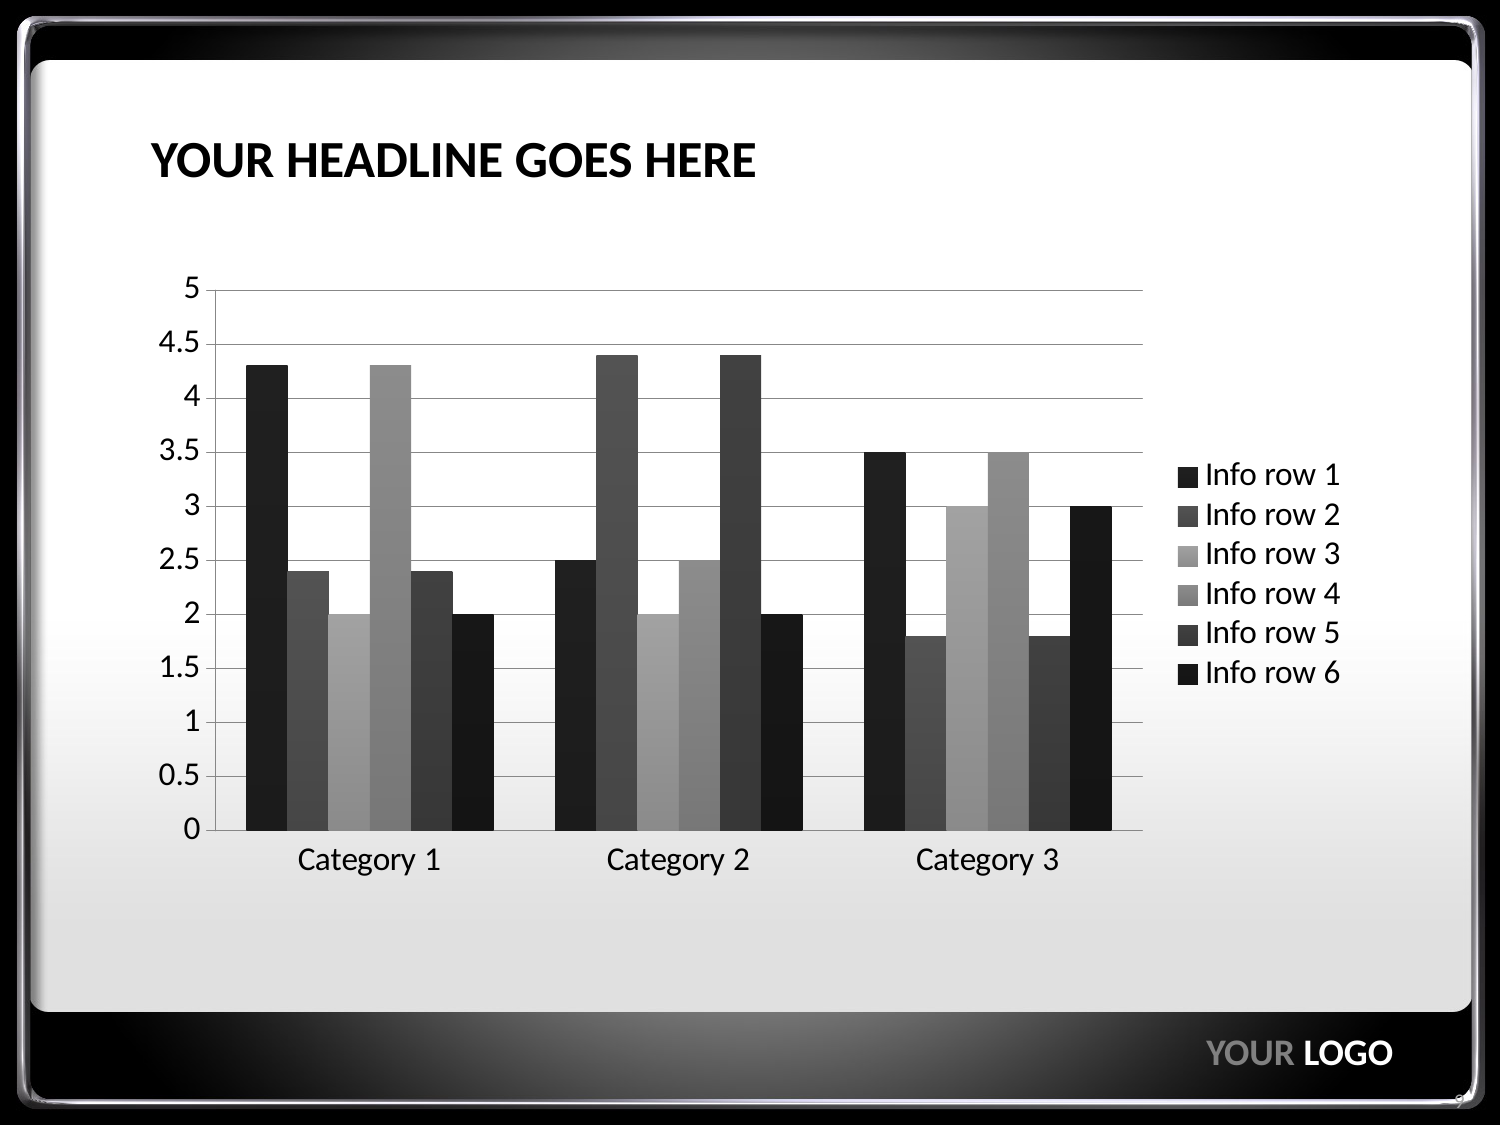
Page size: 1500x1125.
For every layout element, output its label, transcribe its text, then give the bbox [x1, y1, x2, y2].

text_box YOUR LOGO [135, 1020, 1409, 1125]
title YOUR HEADLINE GOES HERE [135, 118, 1364, 201]
chart [133, 261, 1365, 892]
slide_number 9 [1409, 1079, 1480, 1125]
picture [0, 0, 1500, 1125]
